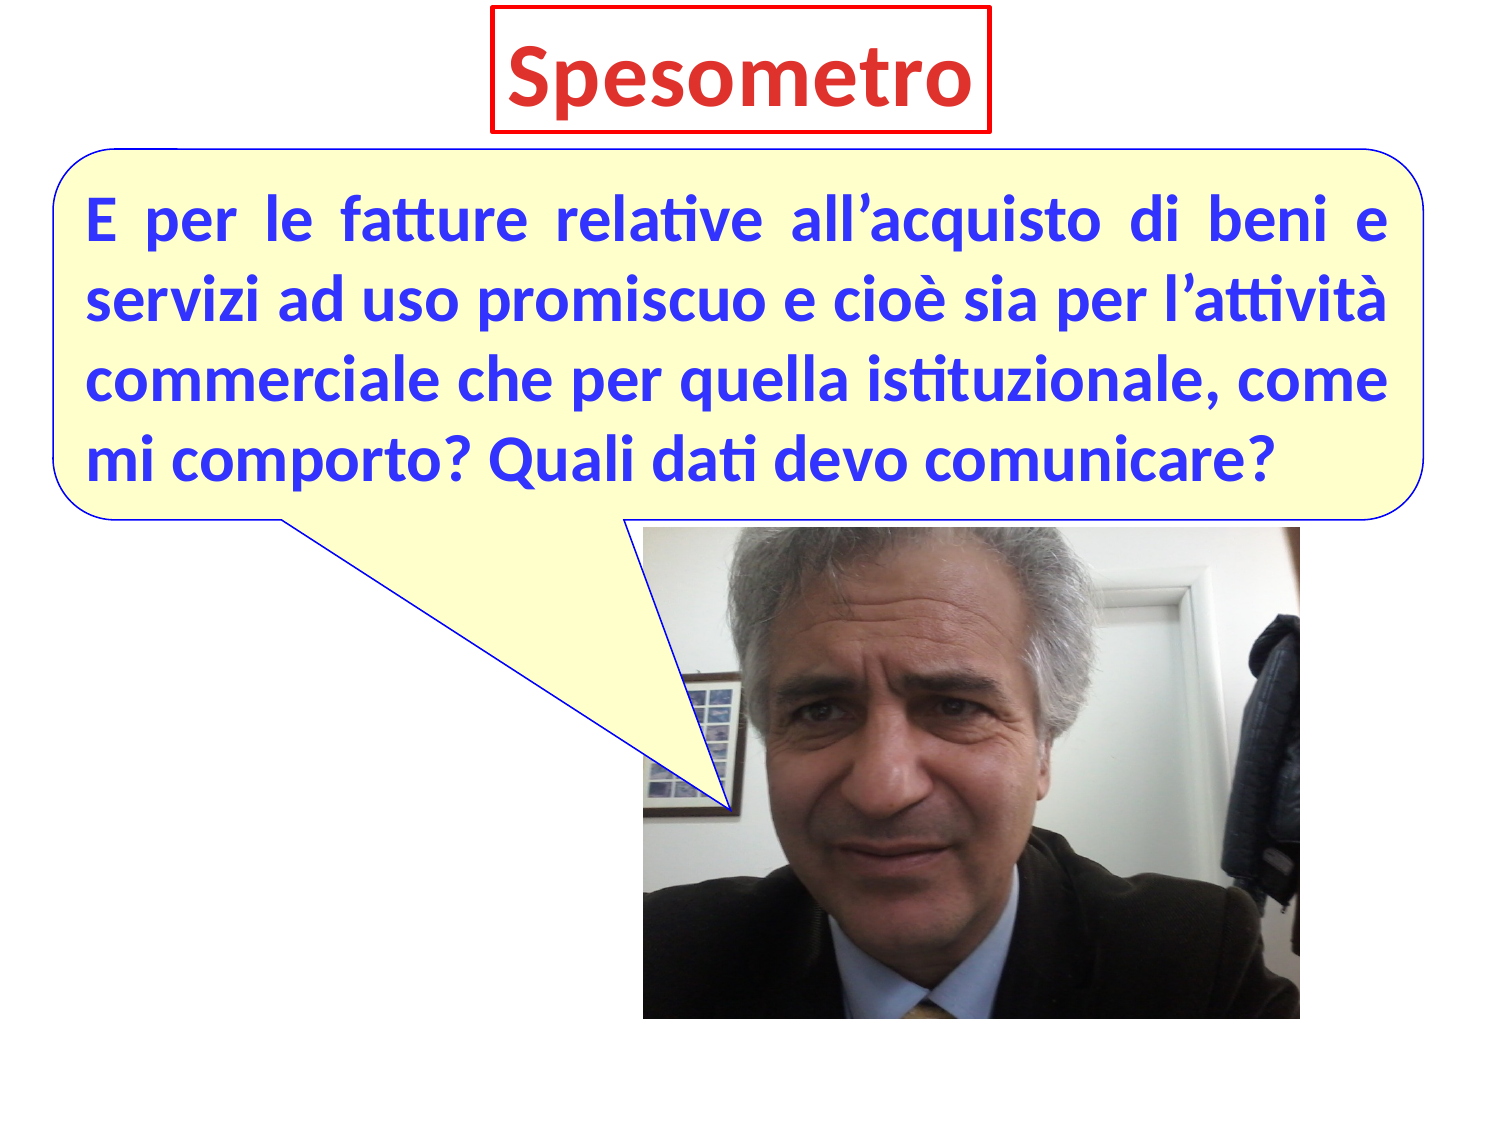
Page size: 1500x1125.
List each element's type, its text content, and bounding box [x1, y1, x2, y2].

text_box E per le fatture relative all’acquisto di beni e servizi ad uso promiscuo e cioè sia per l’attività commerciale che per quella istituzionale, come mi comporto? Quali dati devo comunicare? [52, 148, 1424, 751]
text_box Spesometro [490, 5, 992, 134]
picture [643, 526, 1300, 1019]
